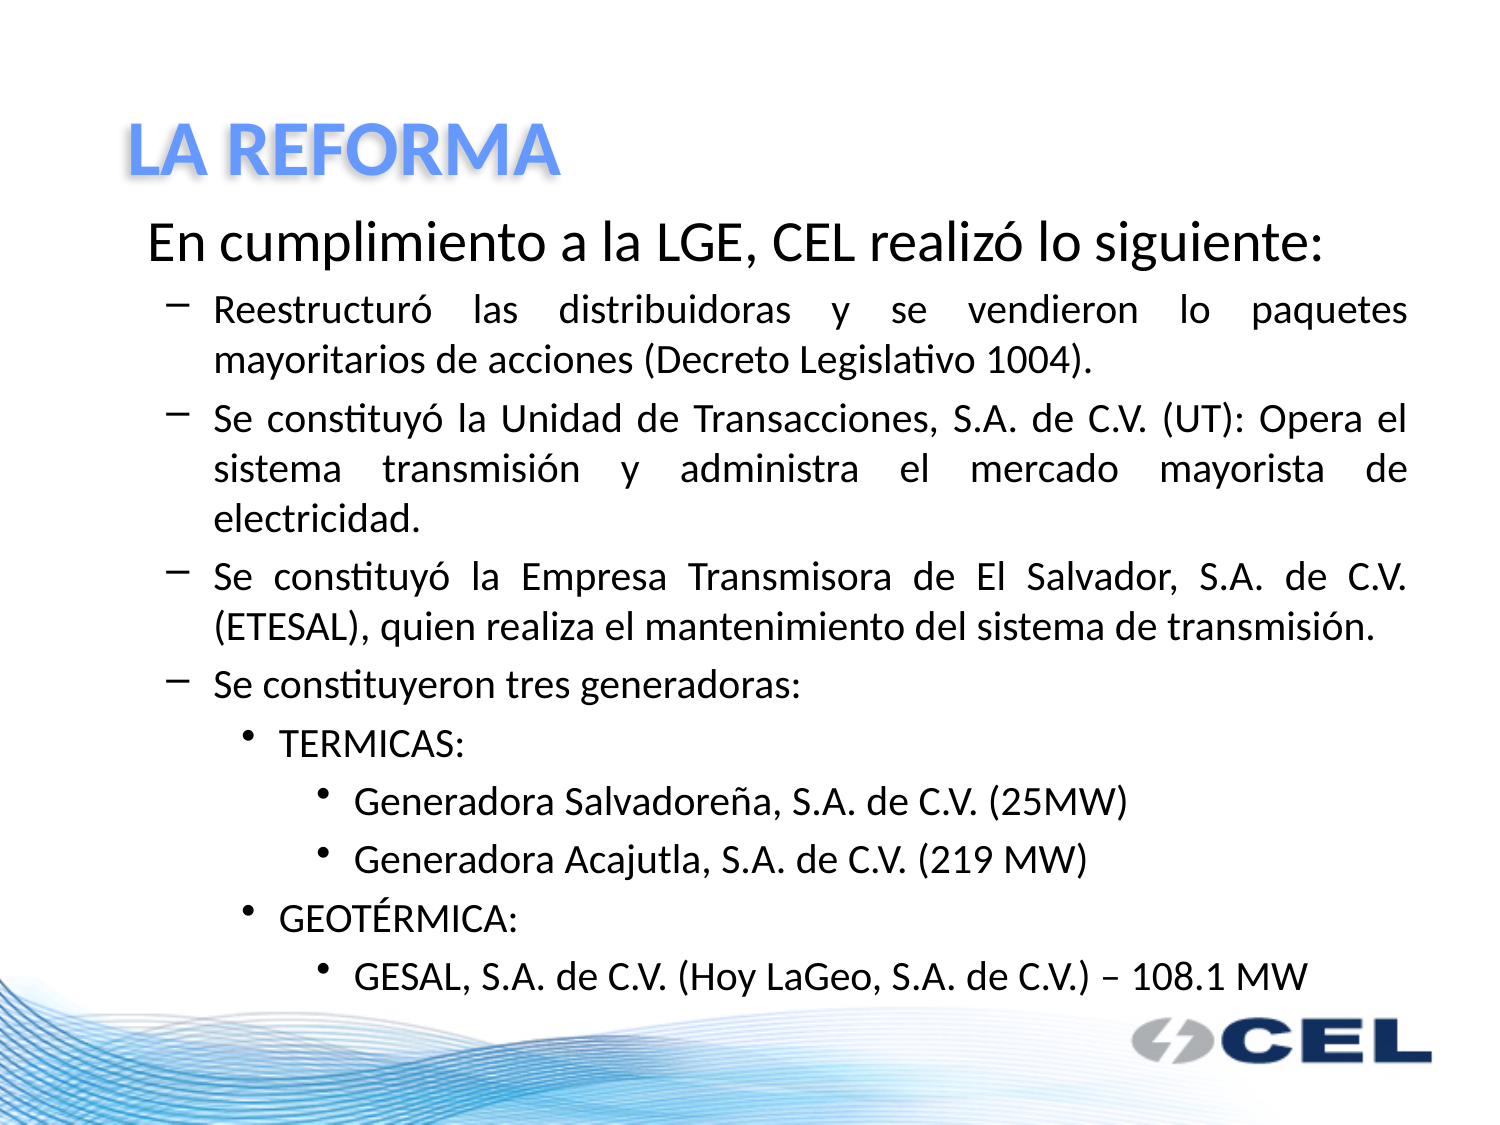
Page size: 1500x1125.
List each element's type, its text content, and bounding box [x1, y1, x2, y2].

text_box En cumplimiento a la LGE, CEL realizó lo siguiente: Reestructuró las distribuidoras y se vendieron lo paquetes mayoritarios de acciones (Decreto Legislativo 1004). Se constituyó la Unidad de Transacciones, S.A. de C.V. (UT): Opera el sistema transmisión y administra el mercado mayorista de electricidad. Se constituyó la Empresa Transmisora de El Salvador, S.A. de C.V. (ETESAL), quien realiza el mantenimiento del sistema de transmisión. Se constituyeron tres generadoras: TERMICAS: Generadora Salvadoreña, S.A. de C.V. (25MW) Generadora Acajutla, S.A. de C.V. (219 MW) GEOTÉRMICA: GESAL, S.A. de C.V. (Hoy LaGeo, S.A. de C.V.) – 108.1 MW [76, 196, 1424, 1035]
picture [0, 0, 1500, 1125]
text_box LA REFORMA [112, 50, 1388, 238]
